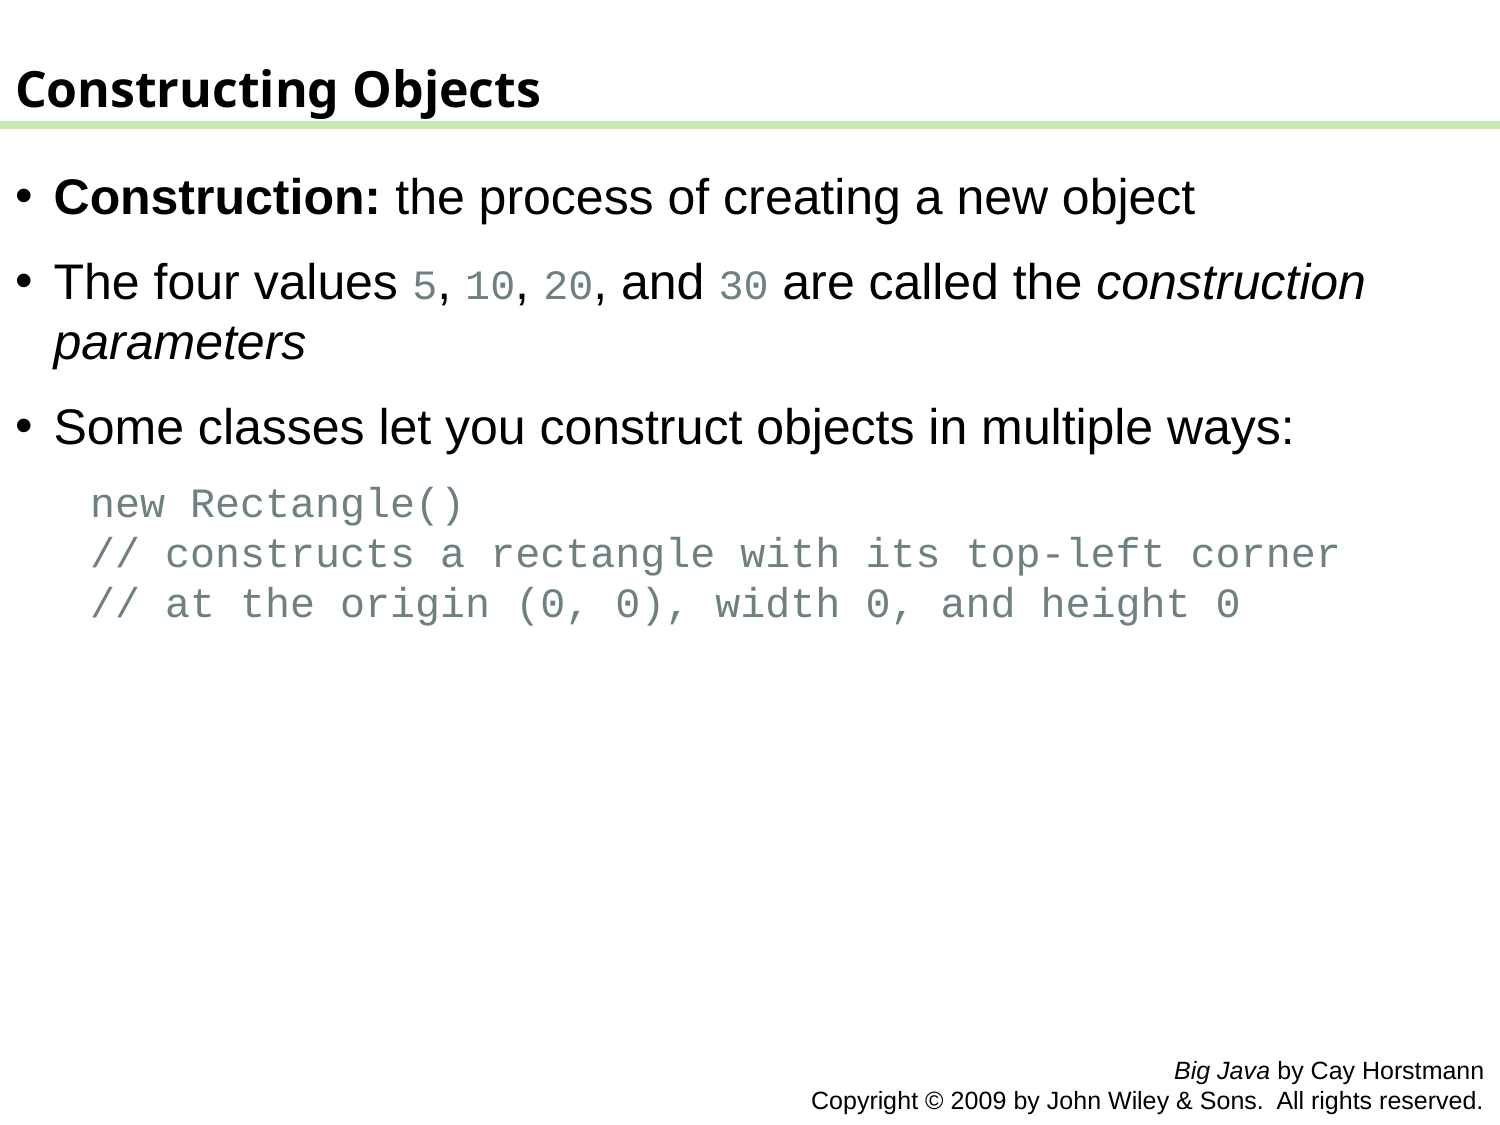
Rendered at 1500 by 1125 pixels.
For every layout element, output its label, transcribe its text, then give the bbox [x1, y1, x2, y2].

text_box Construction: the process of creating a new object The four values 5, 10, 20, and 30 are called the construction parameters Some classes let you construct objects in multiple ways: new Rectangle() // constructs a rectangle with its top-left corner // at the origin (0, 0), width 0, and height 0 [0, 147, 1500, 643]
text_box Constructing Objects [0, 49, 1150, 125]
text_box Big Java by Cay Horstmann Copyright © 2009 by John Wiley & Sons. All rights reserved. [787, 1046, 1500, 1125]
